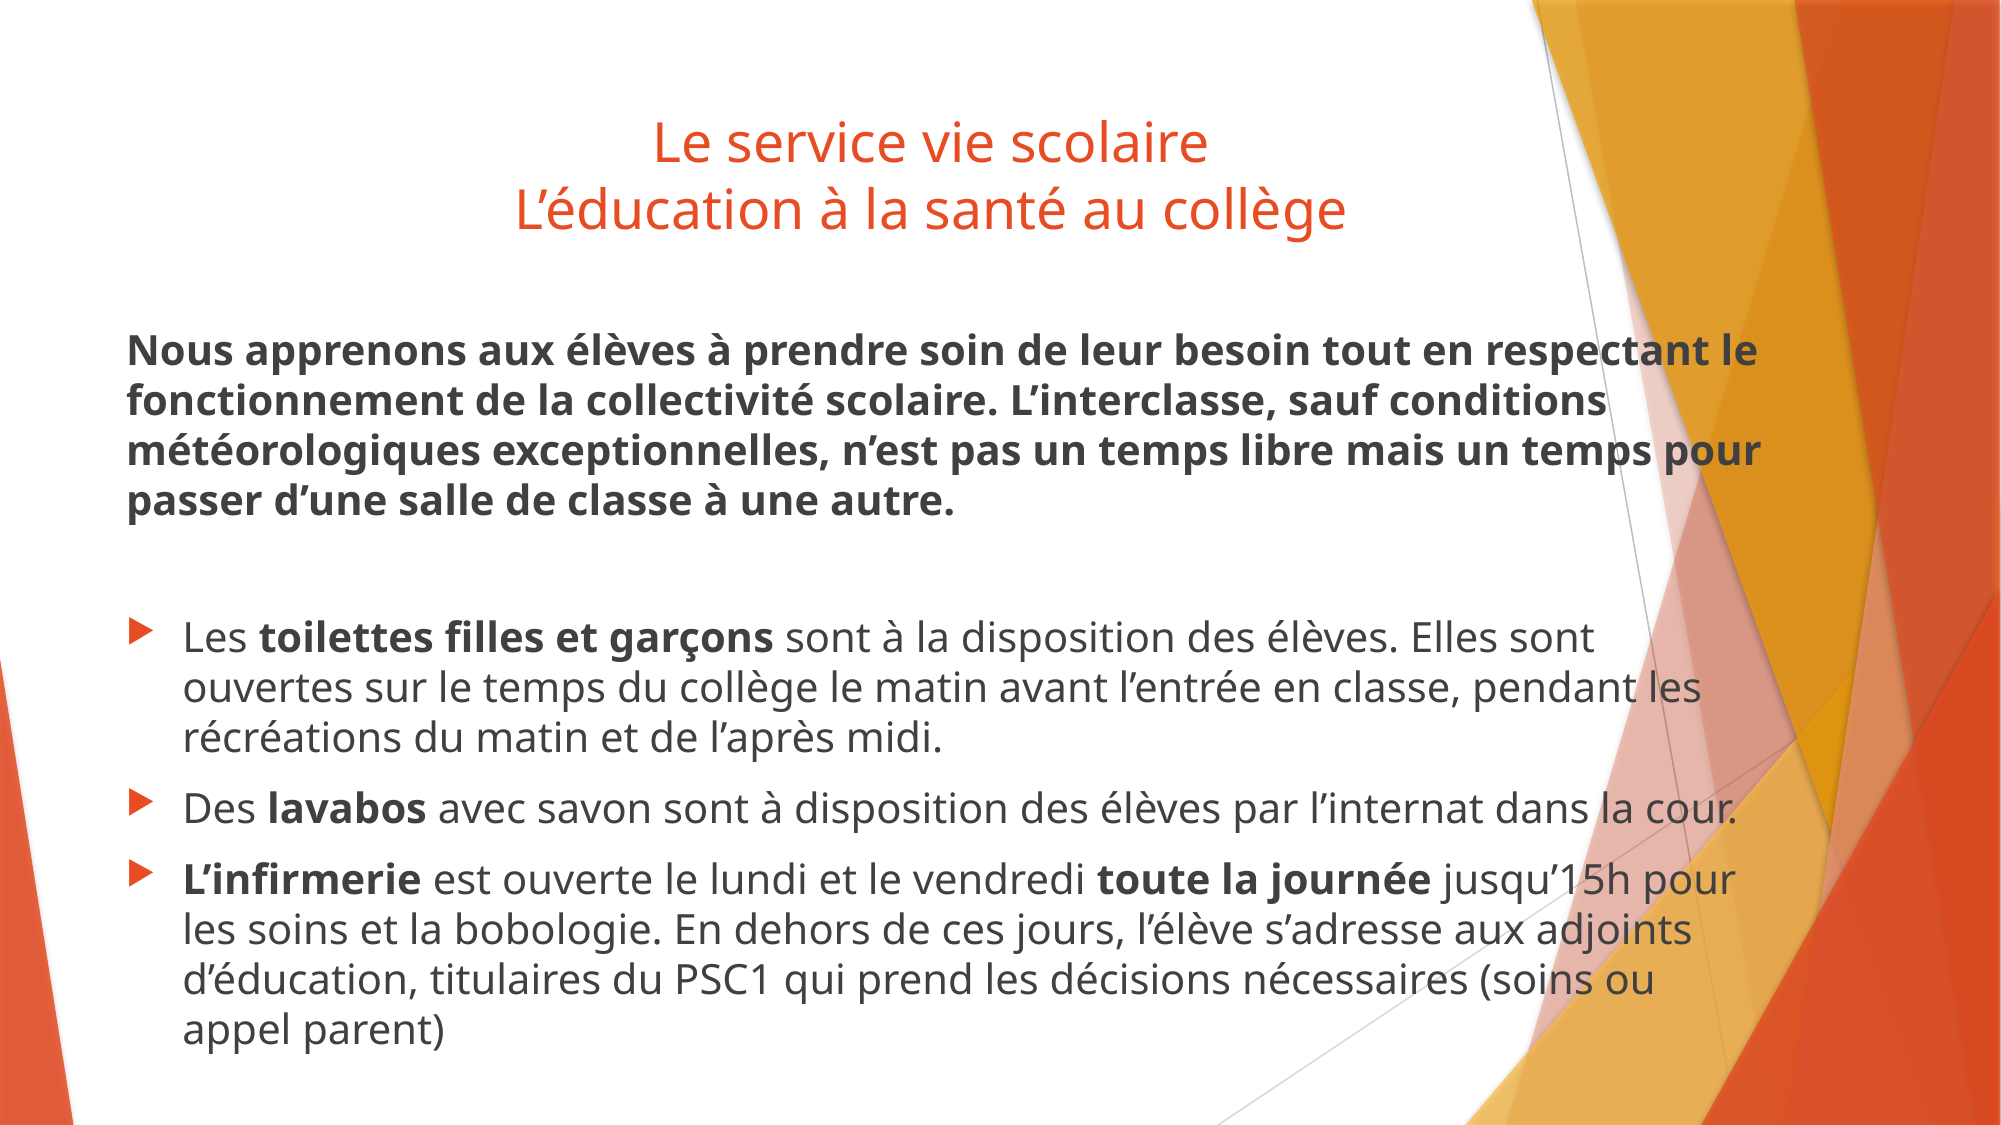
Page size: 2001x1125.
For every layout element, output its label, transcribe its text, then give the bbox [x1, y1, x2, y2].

title Le service vie scolaire L’éducation à la santé au collège [111, 99, 1752, 316]
list Nous apprenons aux élèves à prendre soin de leur besoin tout en respectant le fonctionnement de la collectivité scolaire. L’interclasse, sauf conditions météorologiques exceptionnelles, n’est pas un temps libre mais un temps pour passer d’une salle de classe à une autre. Les toilettes filles et garçons sont à la disposition des élèves. Elles sont ouvertes sur le temps du collège le matin avant l’entrée en classe, pendant les récréations du matin et de l’après midi. Des lavabos avec savon sont à disposition des élèves par l’internat dans la cour. L’infirmerie est ouverte le lundi et le vendredi toute la journée jusqu’15h pour les soins et la bobologie. En dehors de ces jours, l’élève s’adresse aux adjoints d’éducation, titulaires du PSC1 qui prend les décisions nécessaires (soins ou appel parent) [111, 316, 1790, 1099]
